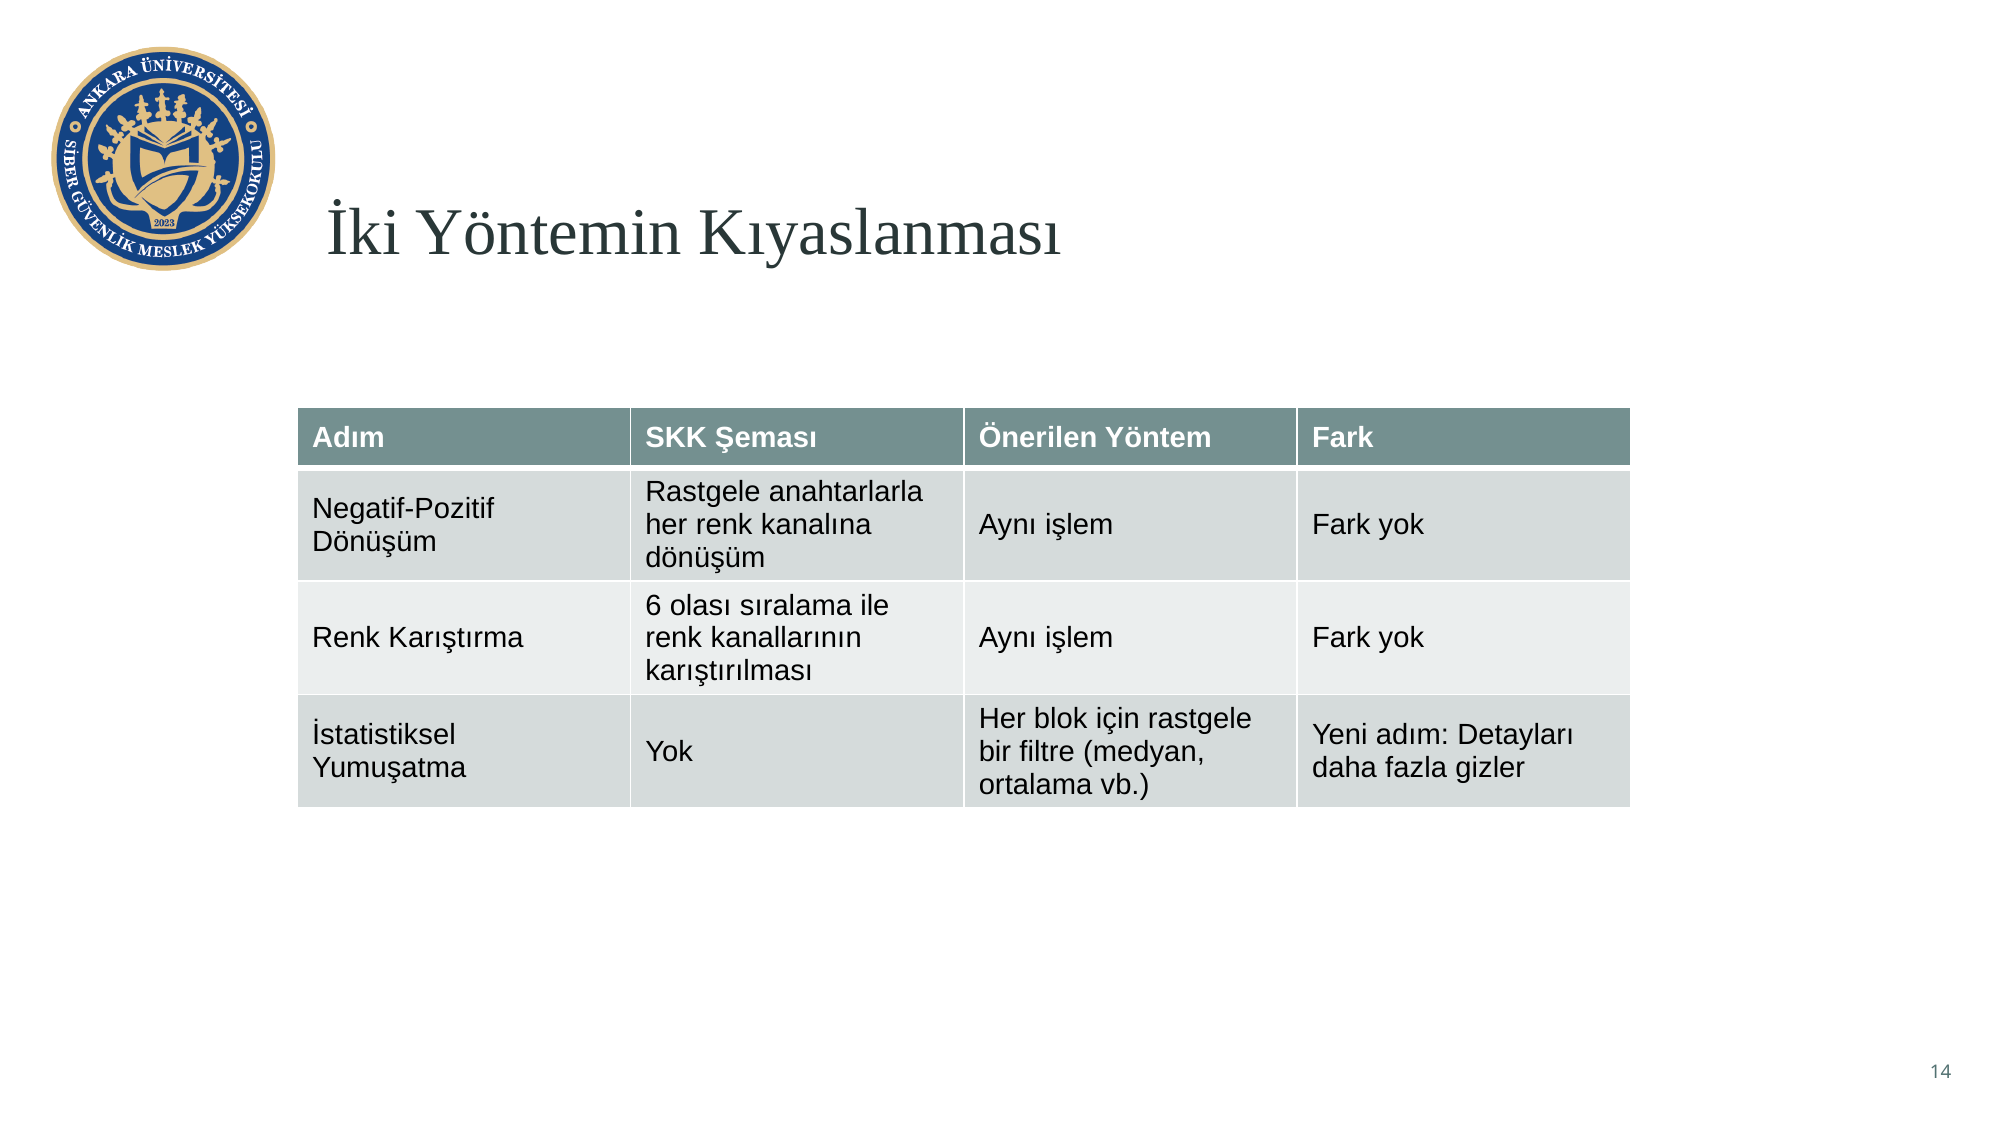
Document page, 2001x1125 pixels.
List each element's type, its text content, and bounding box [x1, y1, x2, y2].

table_header Fark [1298, 408, 1630, 465]
table_cell Yok [631, 695, 963, 807]
table_cell Renk Karıştırma [298, 582, 630, 694]
table_cell Negatif-Pozitif Dönüşüm [298, 471, 630, 580]
table_cell Yeni adım: Detayları daha fazla gizler [1298, 695, 1630, 807]
table_cell Fark yok [1298, 471, 1630, 580]
table_cell Aynı işlem [965, 582, 1296, 694]
table_cell Rastgele anahtarlarla her renk kanalına dönüşüm [631, 471, 963, 580]
table_header Önerilen Yöntem [965, 408, 1296, 465]
picture [45, 40, 282, 278]
table_cell Fark yok [1298, 582, 1630, 694]
table_header Adım [298, 408, 630, 465]
title İki Yöntemin Kıyaslanması [311, 51, 1805, 277]
slide_number 14 [1823, 1042, 1967, 1103]
table_header SKK Şeması [631, 408, 963, 465]
table_cell 6 olası sıralama ile renk kanallarının karıştırılması [631, 582, 963, 694]
table_cell İstatistiksel Yumuşatma [298, 695, 630, 807]
table_cell Aynı işlem [965, 471, 1296, 580]
table_cell Her blok için rastgele bir filtre (medyan, ortalama vb.) [965, 695, 1296, 807]
